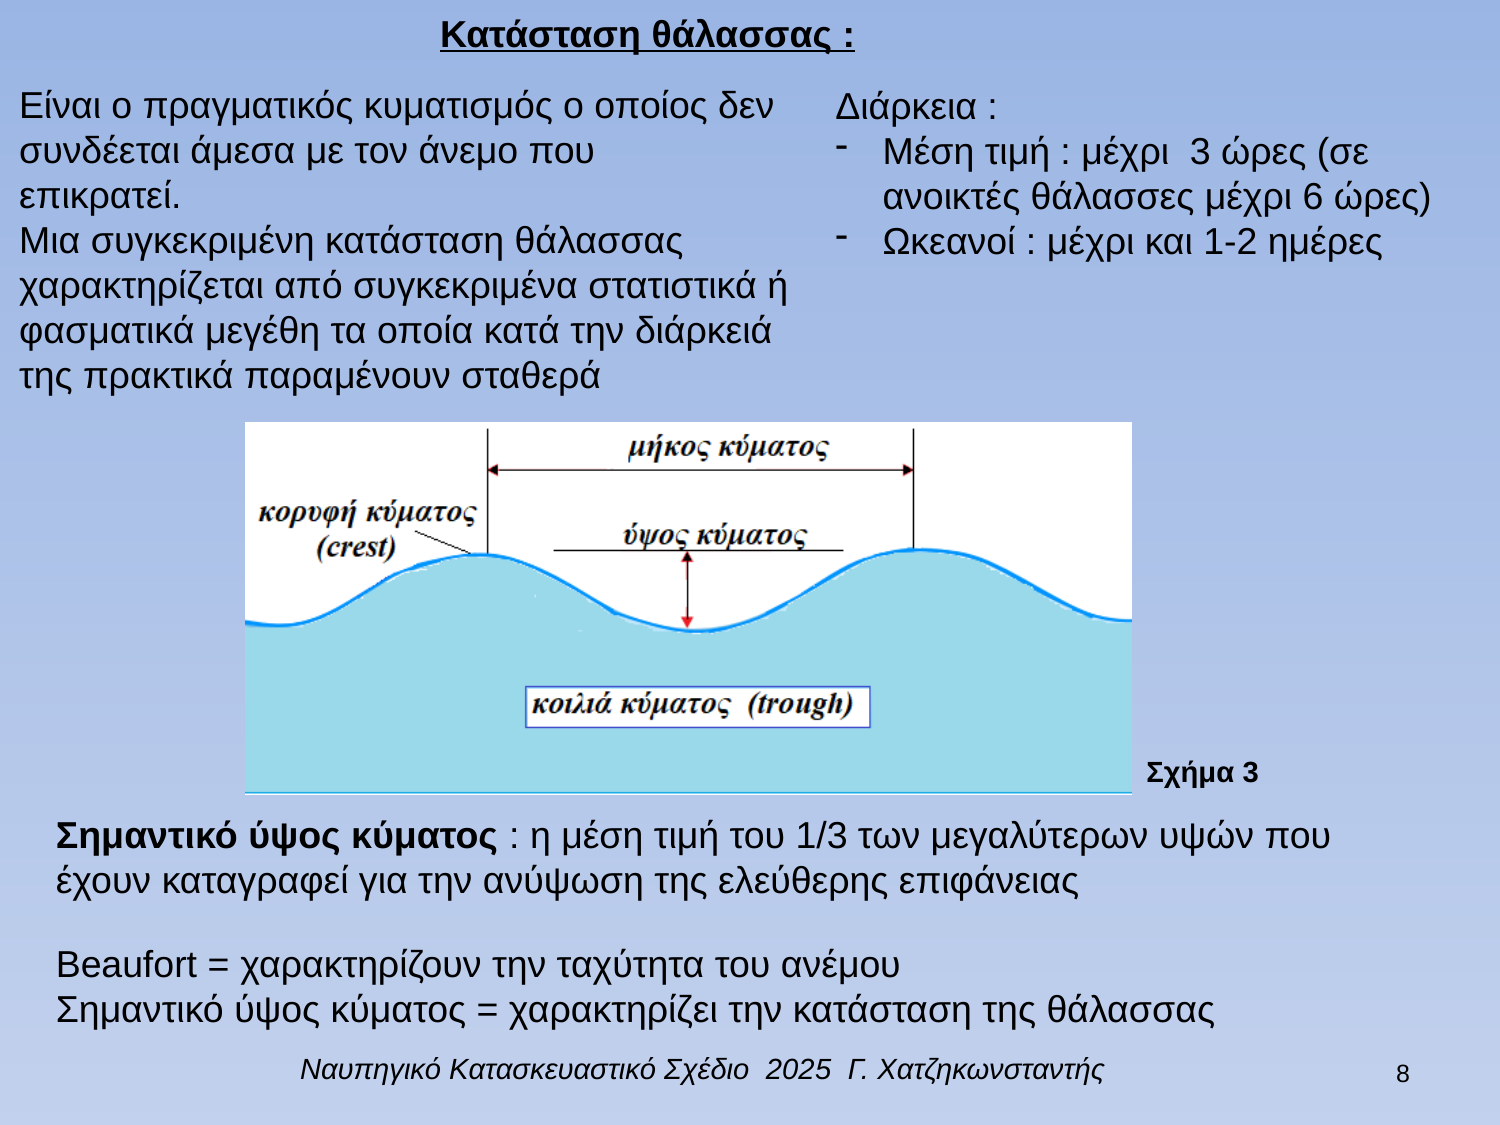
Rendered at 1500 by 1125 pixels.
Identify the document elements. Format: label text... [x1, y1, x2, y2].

text_box Ναυπηγικό Κατασκευαστικό Σχέδιο 2025 Γ. Χατζηκωνσταντής [230, 1042, 1176, 1093]
text_box Κατάσταση θάλασσας : [425, 2, 905, 63]
text_box Beaufort = χαρακτηρίζουν την ταχύτητα του ανέμου Σημαντικό ύψος κύματος = χαρακτηρίζει την κατάσταση της θάλασσας [41, 932, 1317, 1037]
text_box Διάρκεια : Μέση τιμή : μέχρι 3 ώρες (σε ανοικτές θάλασσες μέχρι 6 ώρες) Ωκεανοί : μέχρι και 1-2 ημέρες [820, 74, 1467, 270]
slide_number 7 [1074, 1042, 1425, 1103]
text_box Σημαντικό ύψος κύματος : η μέση τιμή του 1/3 των μεγαλύτερων υψών που έχουν καταγραφεί για την ανύψωση της ελεύθερης επιφάνειας [41, 804, 1378, 909]
text_box Σχήμα 3 [1136, 746, 1345, 796]
picture [245, 422, 1132, 795]
text_box Είναι ο πραγματικός κυματισμός ο οποίος δεν συνδέεται άμεσα με τον άνεμο που επικρατεί. Μια συγκεκριμένη κατάσταση θάλασσας χαρακτηρίζεται από συγκεκριμένα στατιστικά ή φασματικά μεγέθη τα οποία κατά την διάρκειά της πρακτικά παραμένουν σταθερά [4, 74, 821, 404]
